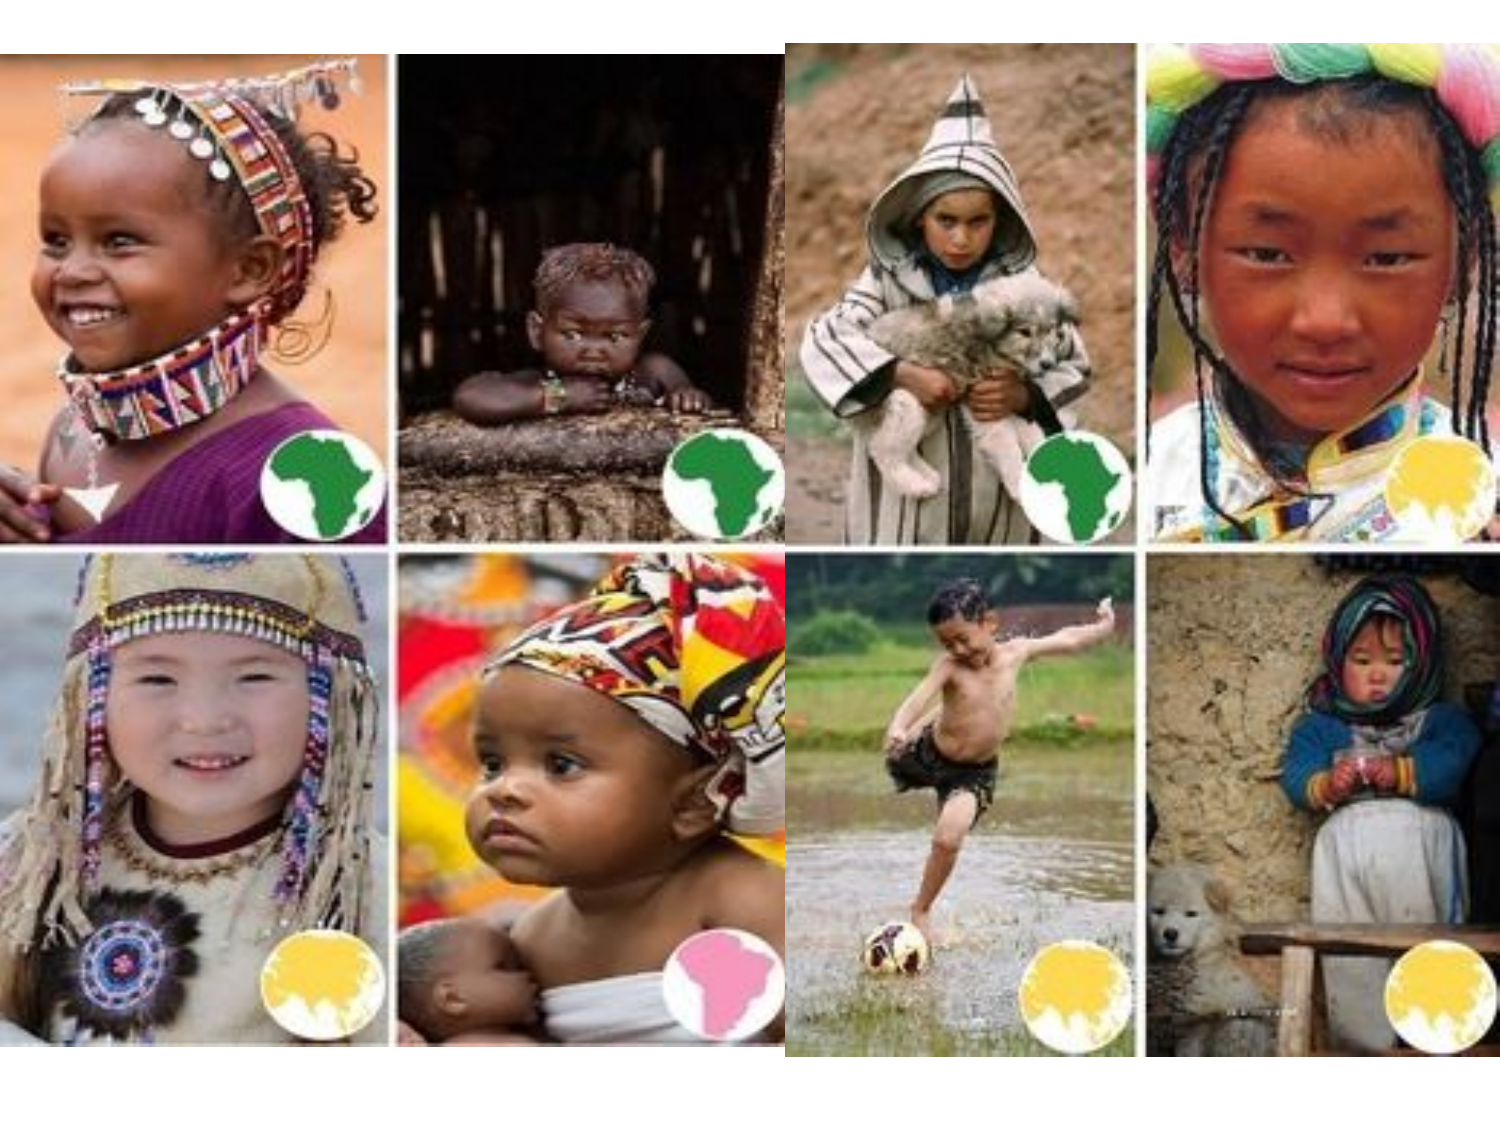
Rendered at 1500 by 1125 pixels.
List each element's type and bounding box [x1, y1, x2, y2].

list [0, 54, 780, 1047]
picture [785, 43, 1500, 1057]
